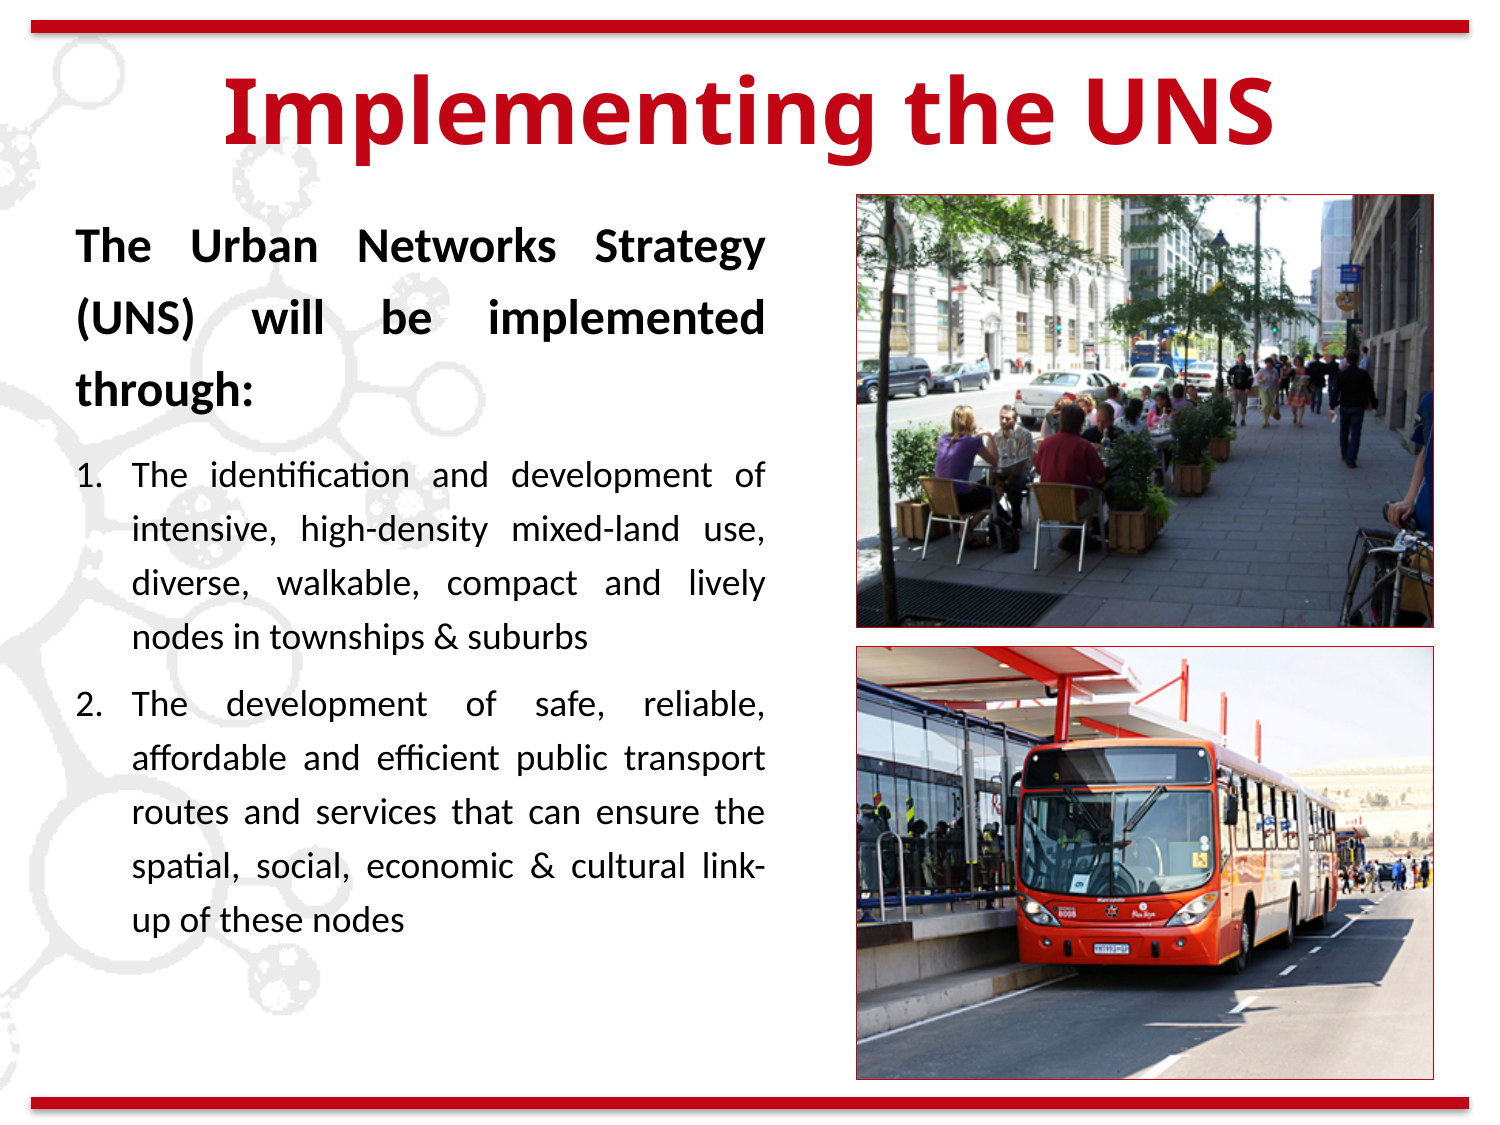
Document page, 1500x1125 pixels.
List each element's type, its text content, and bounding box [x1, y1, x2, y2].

text_box The Urban Networks Strategy (UNS) will be implemented through: The identification and development of intensive, high-density mixed-land use, diverse, walkable, compact and lively nodes in townships & suburbs The development of safe, reliable, affordable and efficient public transport routes and services that can ensure the spatial, social, economic & cultural link-up of these nodes [60, 192, 782, 300]
text_box Implementing the UNS [0, 45, 1500, 233]
text_box The Urban Networks Strategy (UNS) will be implemented through: The identification and development of intensive, high-density mixed-land use, diverse, walkable, compact and lively nodes in townships & suburbs The development of safe, reliable, affordable and efficient public transport routes and services that can ensure the spatial, social, economic & cultural link-up of these nodes [60, 832, 782, 1001]
picture [856, 193, 1435, 628]
picture [0, 301, 824, 824]
picture [856, 645, 1435, 1080]
